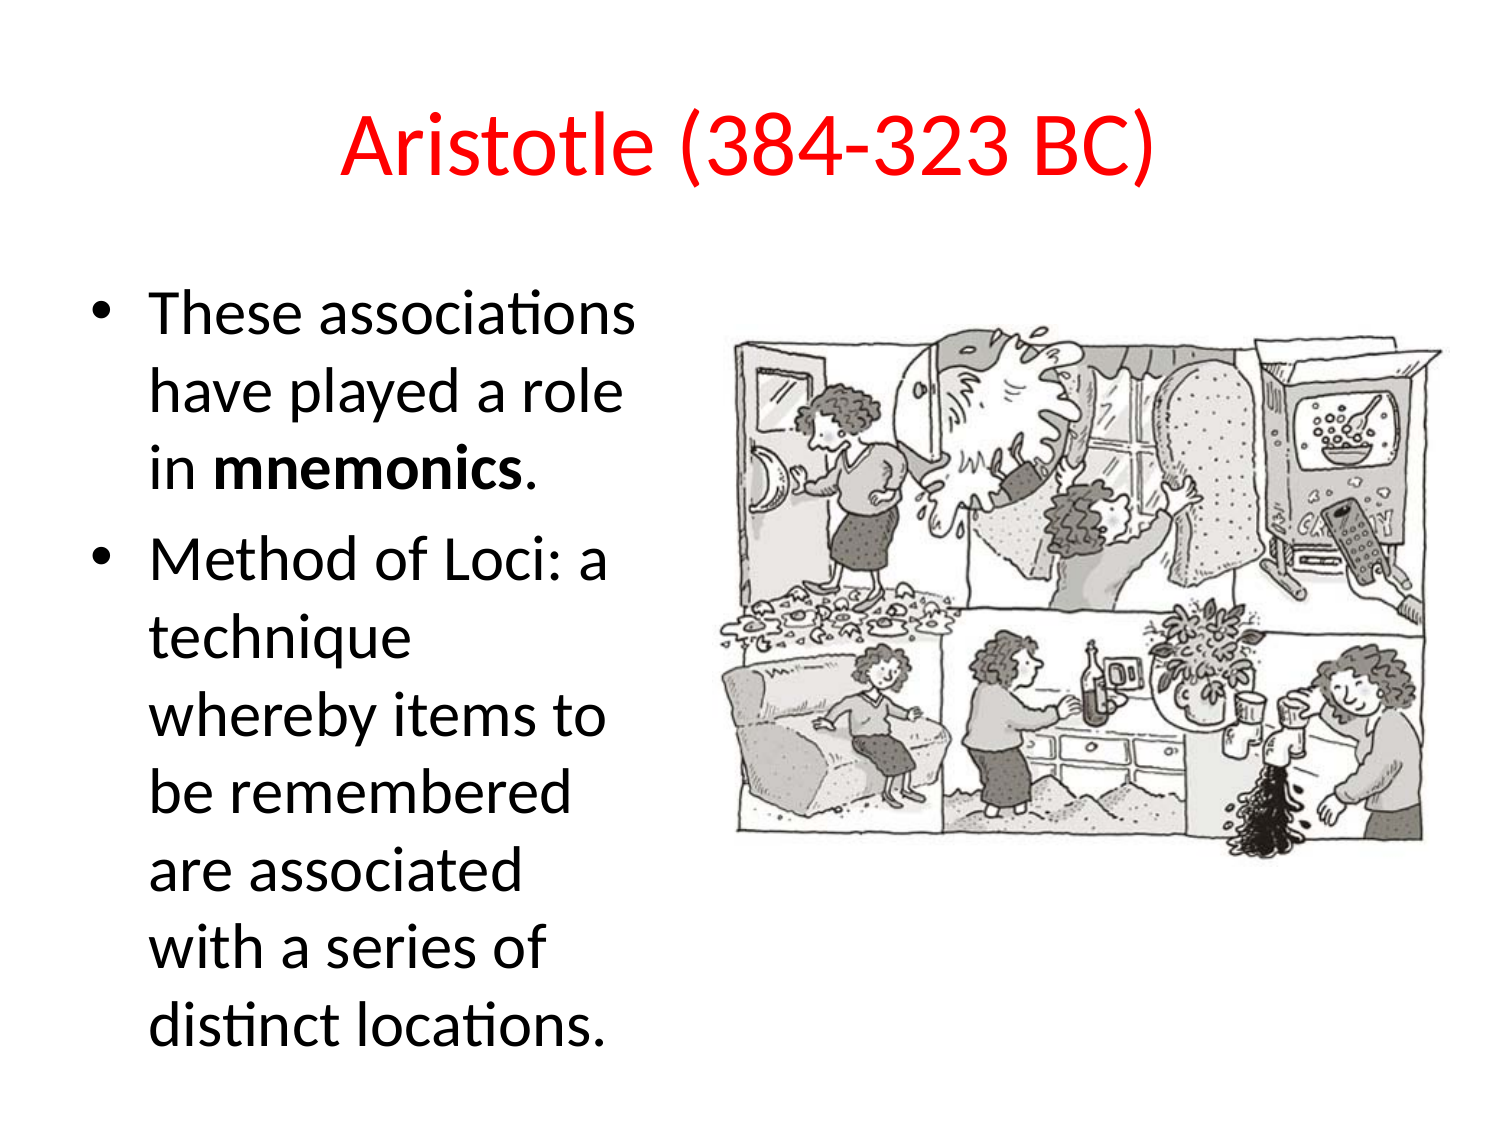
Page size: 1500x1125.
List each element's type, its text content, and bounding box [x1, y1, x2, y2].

list These associations have played a role in mnemonics. Method of Loci: a technique whereby items to be remembered are associated with a series of distinct locations. [75, 262, 663, 1075]
title Aristotle (384-323 BC) [75, 45, 1425, 233]
picture [712, 324, 1451, 867]
